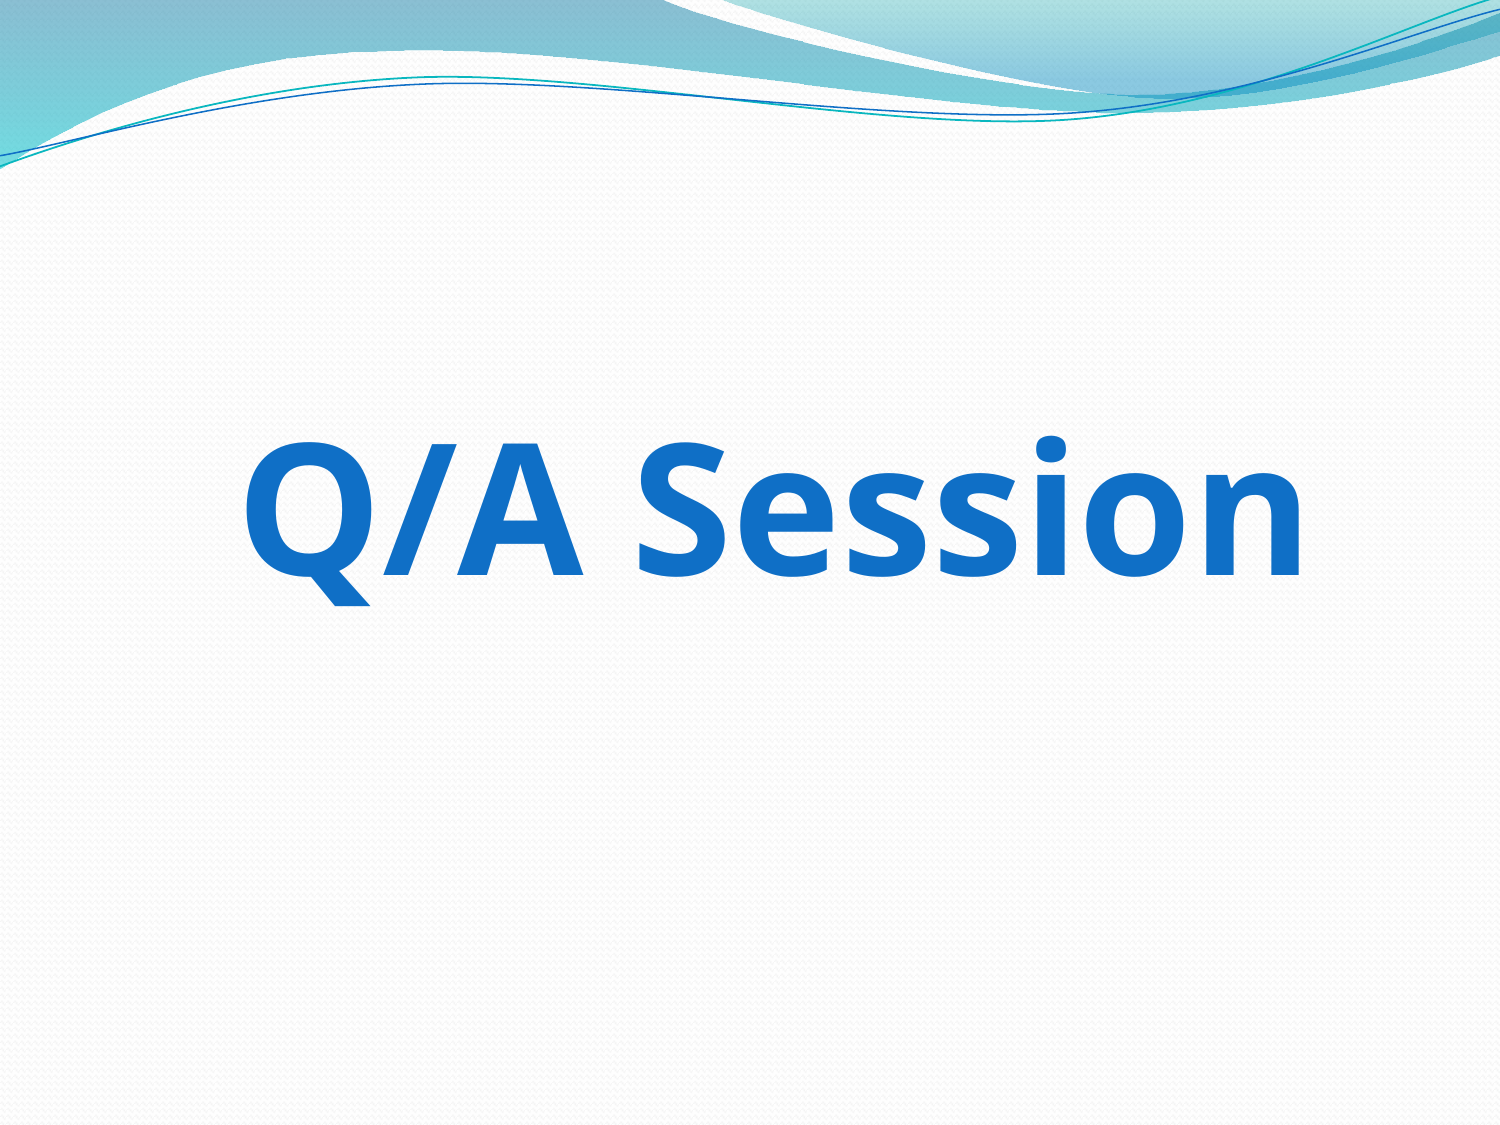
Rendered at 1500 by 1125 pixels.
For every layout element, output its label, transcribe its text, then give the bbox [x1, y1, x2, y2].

title Q/A Session [99, 474, 1450, 613]
